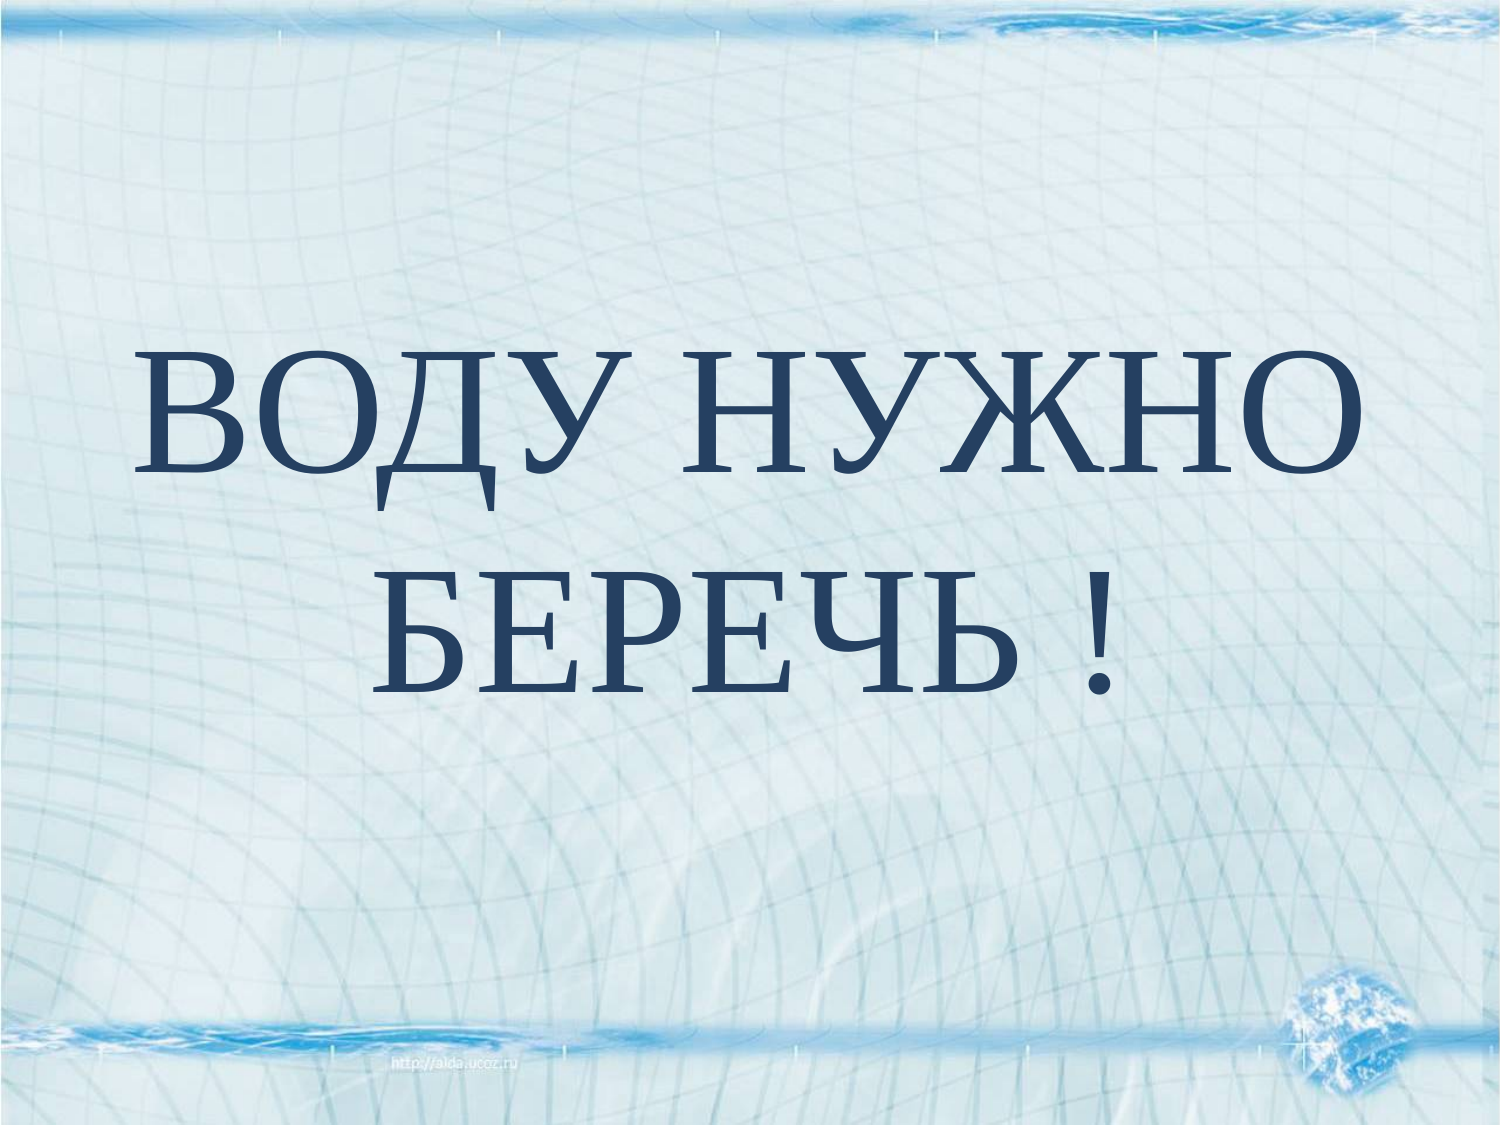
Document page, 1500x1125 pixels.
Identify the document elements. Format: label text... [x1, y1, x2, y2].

title ВОДУ НУЖНО БЕРЕЧЬ ! [75, 45, 1425, 973]
picture [0, 0, 1500, 1125]
